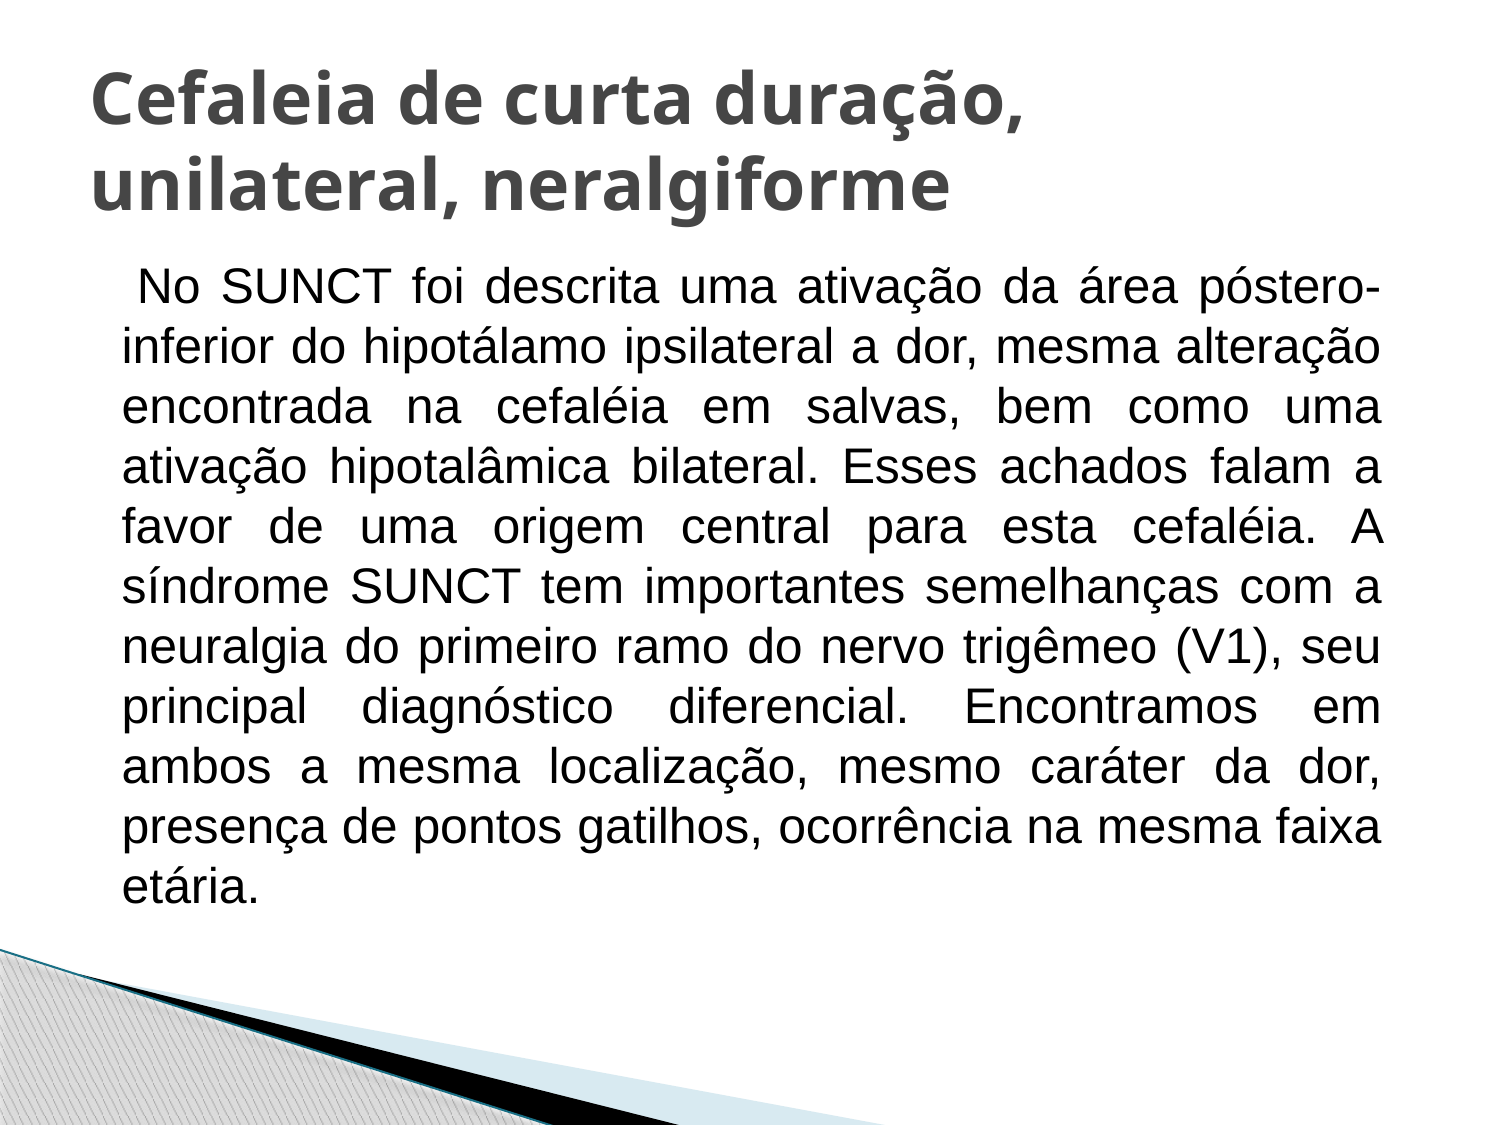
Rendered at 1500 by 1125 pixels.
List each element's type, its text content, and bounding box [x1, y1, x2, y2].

title Cefaleia de curta duração, unilateral, neralgiforme [75, 45, 1425, 233]
list No SUNCT foi descrita uma ativação da área póstero- inferior do hipotálamo ipsilateral a dor, mesma alteração encontrada na cefaléia em salvas, bem como uma ativação hipotalâmica bilateral. Esses achados falam a favor de uma origem central para esta cefaléia. A síndrome SUNCT tem importantes semelhanças com a neuralgia do primeiro ramo do nervo trigêmeo (V1), seu principal diagnóstico diferencial. Encontramos em ambos a mesma localização, mesmo caráter da dor, presença de pontos gatilhos, ocorrência na mesma faixa etária. [46, 246, 1397, 989]
